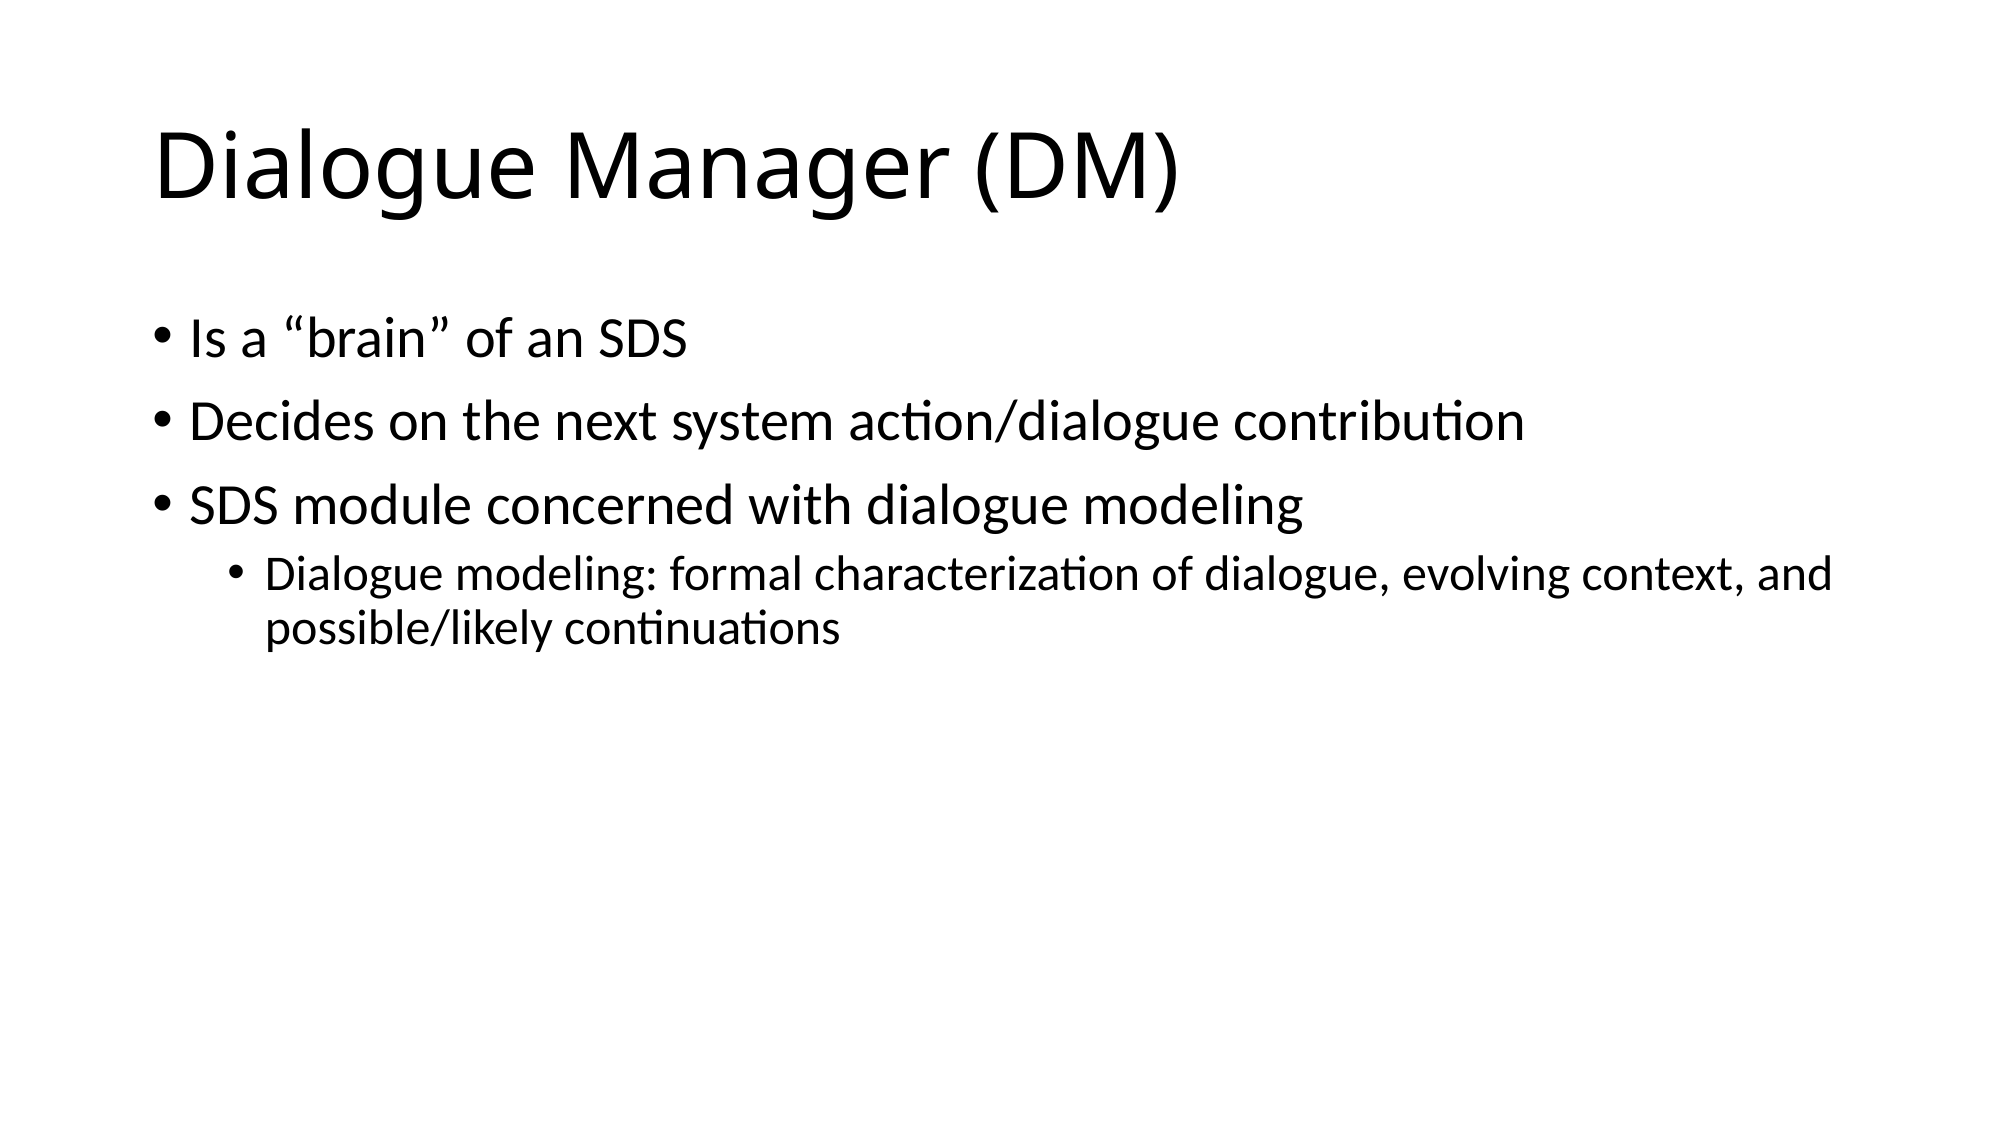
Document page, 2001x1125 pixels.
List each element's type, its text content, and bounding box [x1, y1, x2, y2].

list Is a “brain” of an SDS Decides on the next system action/dialogue contribution SDS module concerned with dialogue modeling Dialogue modeling: formal characterization of dialogue, evolving context, and possible/likely continuations [137, 299, 1863, 1014]
title Dialogue Manager (DM) [137, 59, 1863, 278]
